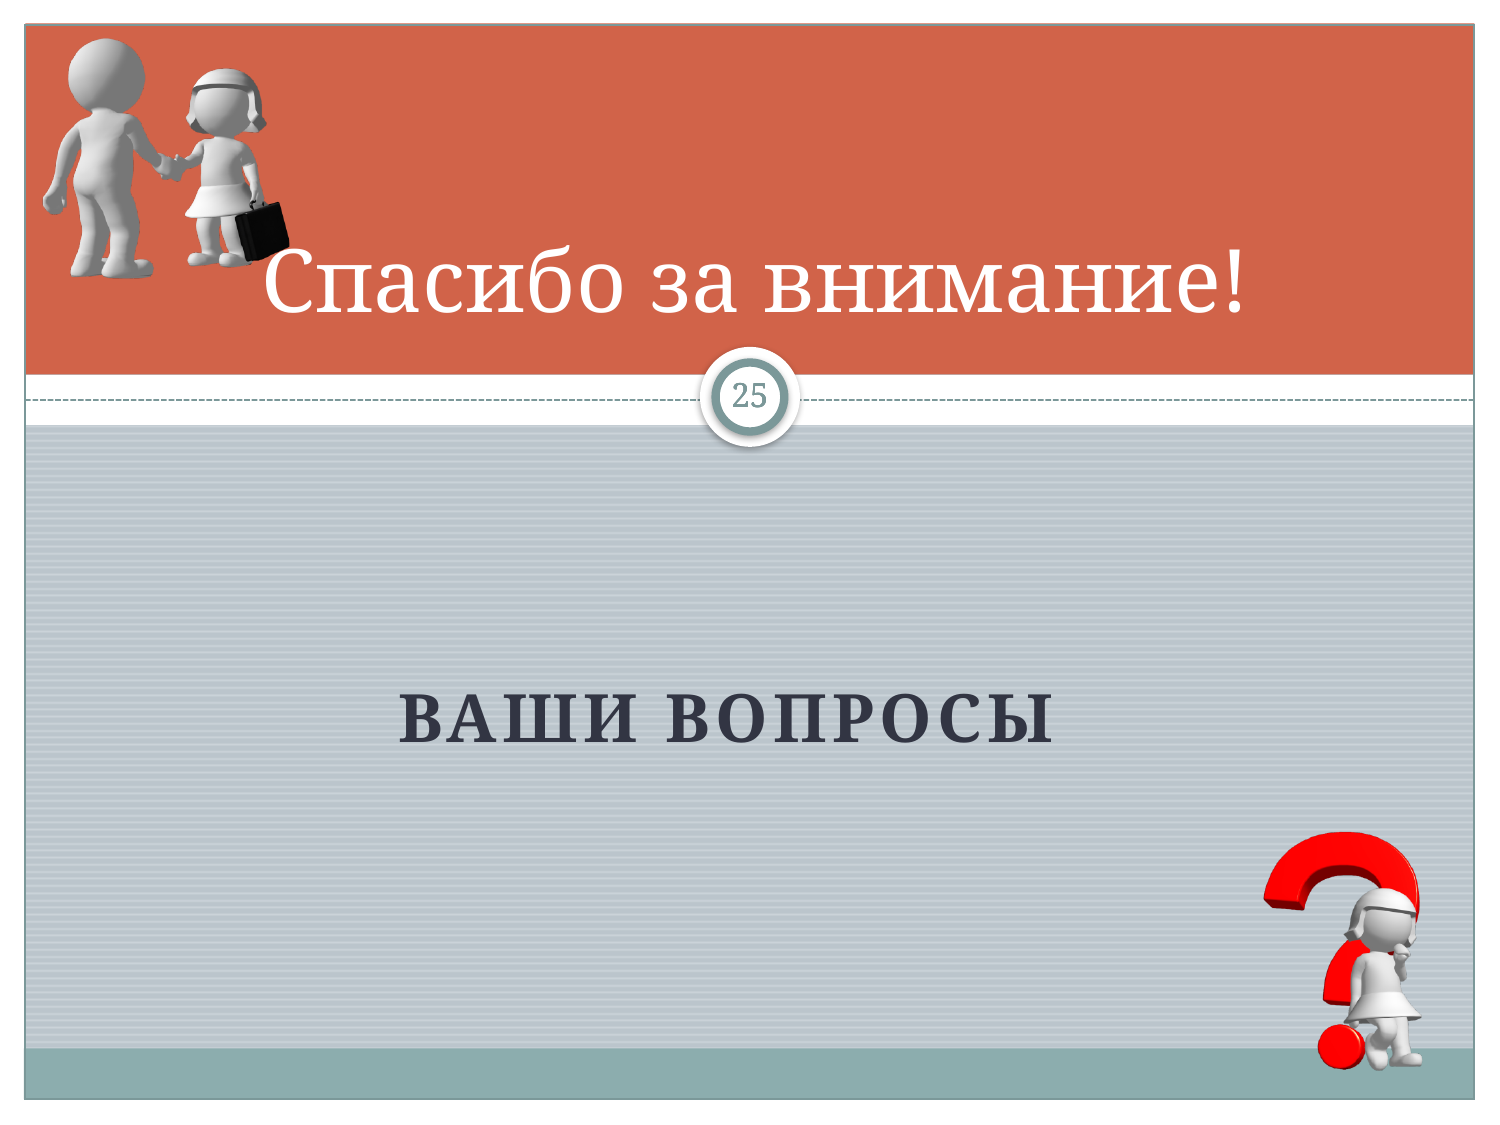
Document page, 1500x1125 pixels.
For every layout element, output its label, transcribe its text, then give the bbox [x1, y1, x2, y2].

picture [29, 30, 290, 291]
list Ваши вопросы [194, 668, 1258, 817]
title Спасибо за внимание! [118, 87, 1394, 338]
picture [1245, 798, 1456, 1083]
text_box 25 [712, 360, 788, 433]
